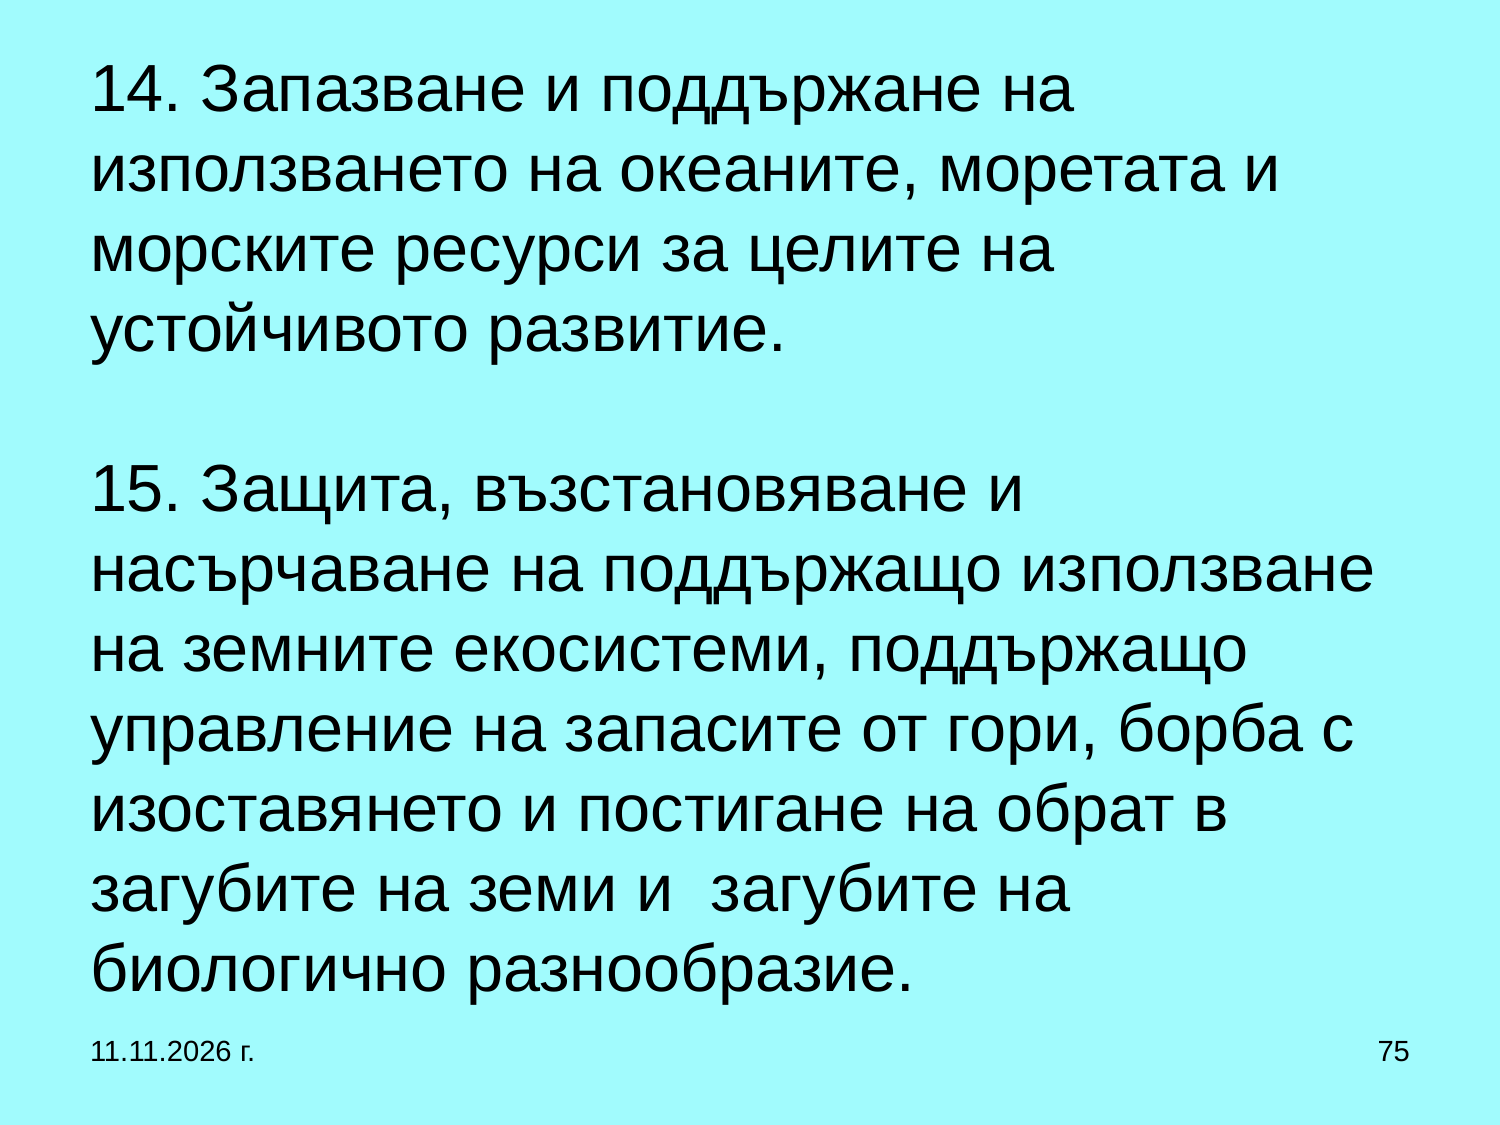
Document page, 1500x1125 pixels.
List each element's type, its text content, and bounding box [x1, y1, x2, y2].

title 14. Запазване и поддържане на използването на океаните, моретата и морските ресурси за целите на устойчивото развитие. 15. Защита, възстановяване и насърчаване на поддържащо използване на земните екосистеми, поддържащо управление на запасите от гори, борба с изоставянето и постигане на обрат в загубите на земи и загубите на биологично разнообразие. [75, 45, 1425, 1035]
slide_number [75, 1024, 425, 1103]
slide_number 75 [1074, 1024, 1425, 1103]
